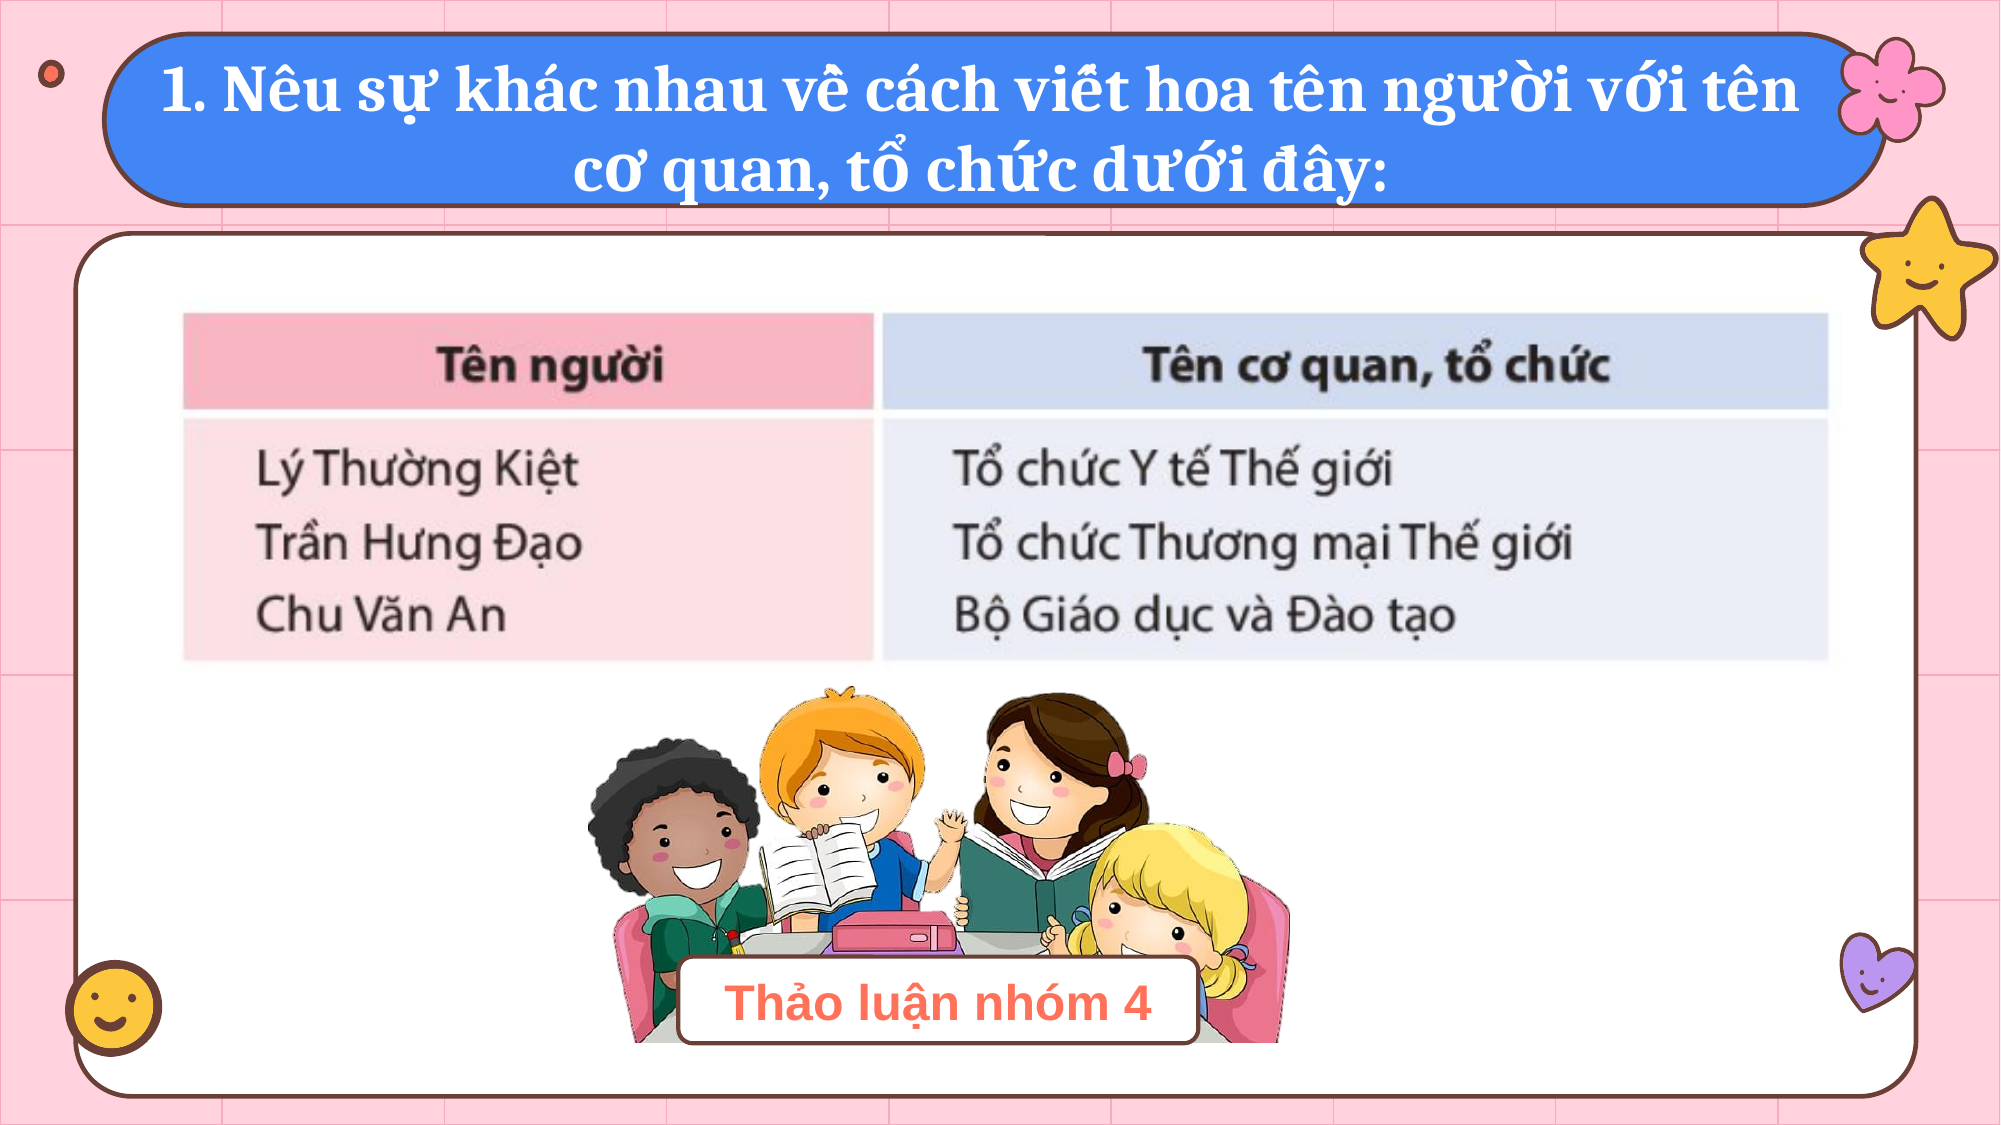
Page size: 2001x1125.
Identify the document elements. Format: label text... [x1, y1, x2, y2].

title 1. Nêu sự khác nhau về cách viết hoa tên người với tên cơ quan, tổ chức dưới đây: [139, 24, 1825, 166]
picture [175, 298, 1842, 672]
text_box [587, 686, 1291, 1044]
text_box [1860, 197, 2000, 346]
